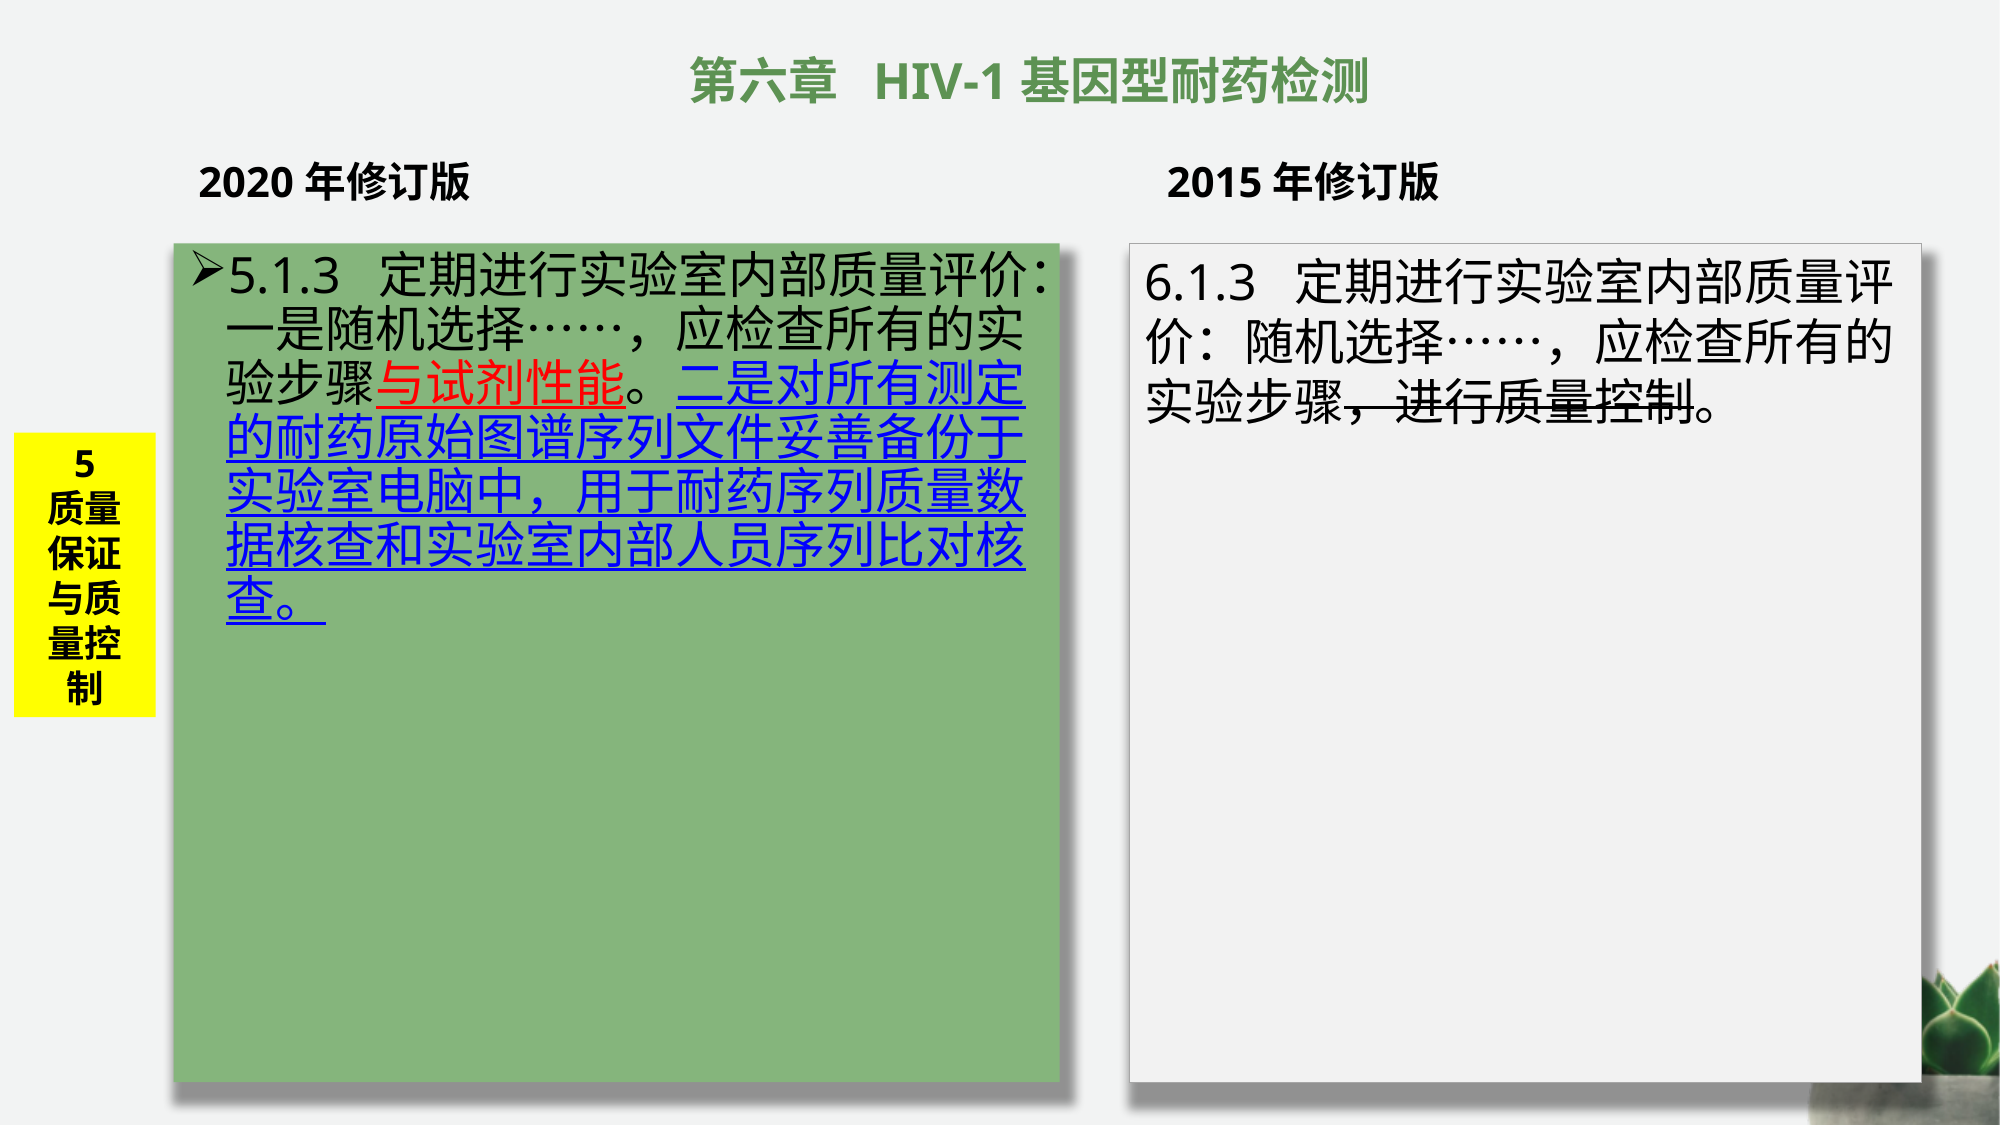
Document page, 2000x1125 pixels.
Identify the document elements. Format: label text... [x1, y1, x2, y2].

picture [1780, 942, 2000, 1125]
text_box 5.1.3 定期进行实验室内部质量评价：一是随机选择⋯⋯，应检查所有的实验步骤与试剂性能。二是对所有测定的耐药原始图谱序列文件妥善备份于实验室电脑中，用于耐药序列质量数据核查和实验室内部人员序列比对核查。 [173, 243, 1060, 1083]
text_box 2020年修订版 [183, 148, 487, 214]
text_box 5 质量保证与质量控制 [14, 432, 156, 718]
text_box 6.1.3 定期进行实验室内部质量评价：随机选择⋯⋯，应检查所有的实验步骤，进行质量控制。 [1129, 243, 1922, 1083]
text_box 2015年修订版 [1152, 148, 1455, 214]
text_box 第六章 HIV-1基因型耐药检测 [539, 42, 1520, 118]
